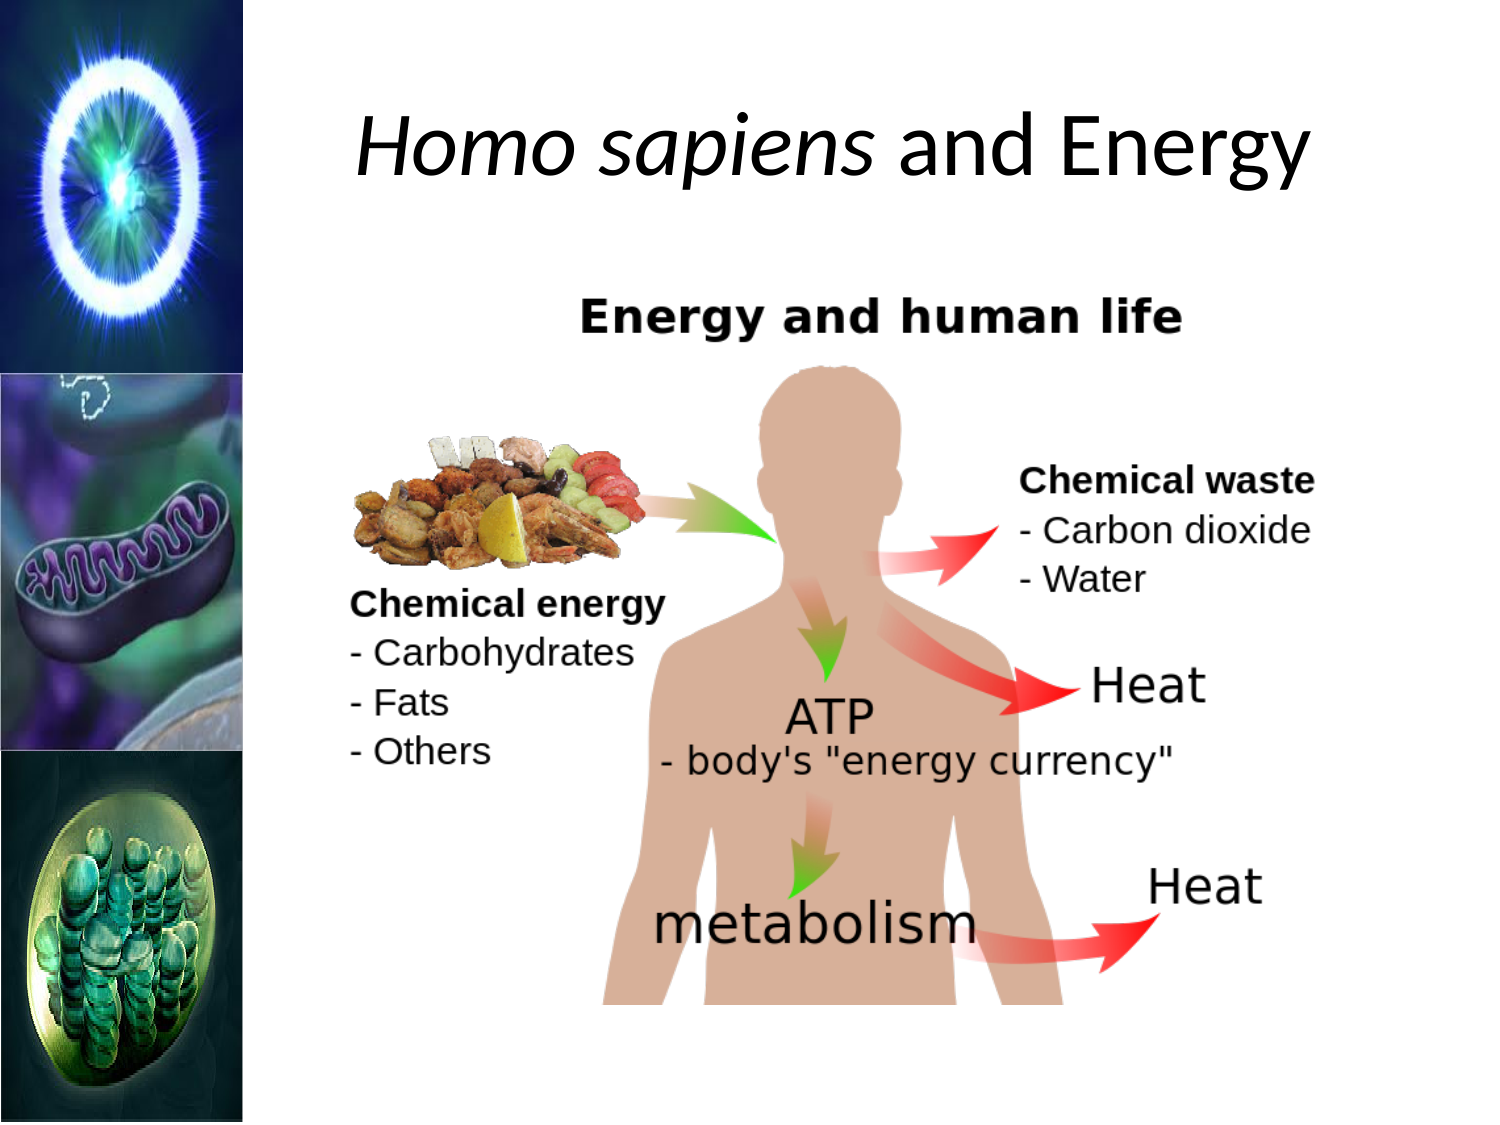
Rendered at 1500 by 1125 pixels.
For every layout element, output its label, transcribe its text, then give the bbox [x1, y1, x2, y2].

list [343, 262, 1324, 1006]
picture [0, 0, 243, 1125]
title Homo sapiens and Energy [242, 45, 1425, 233]
